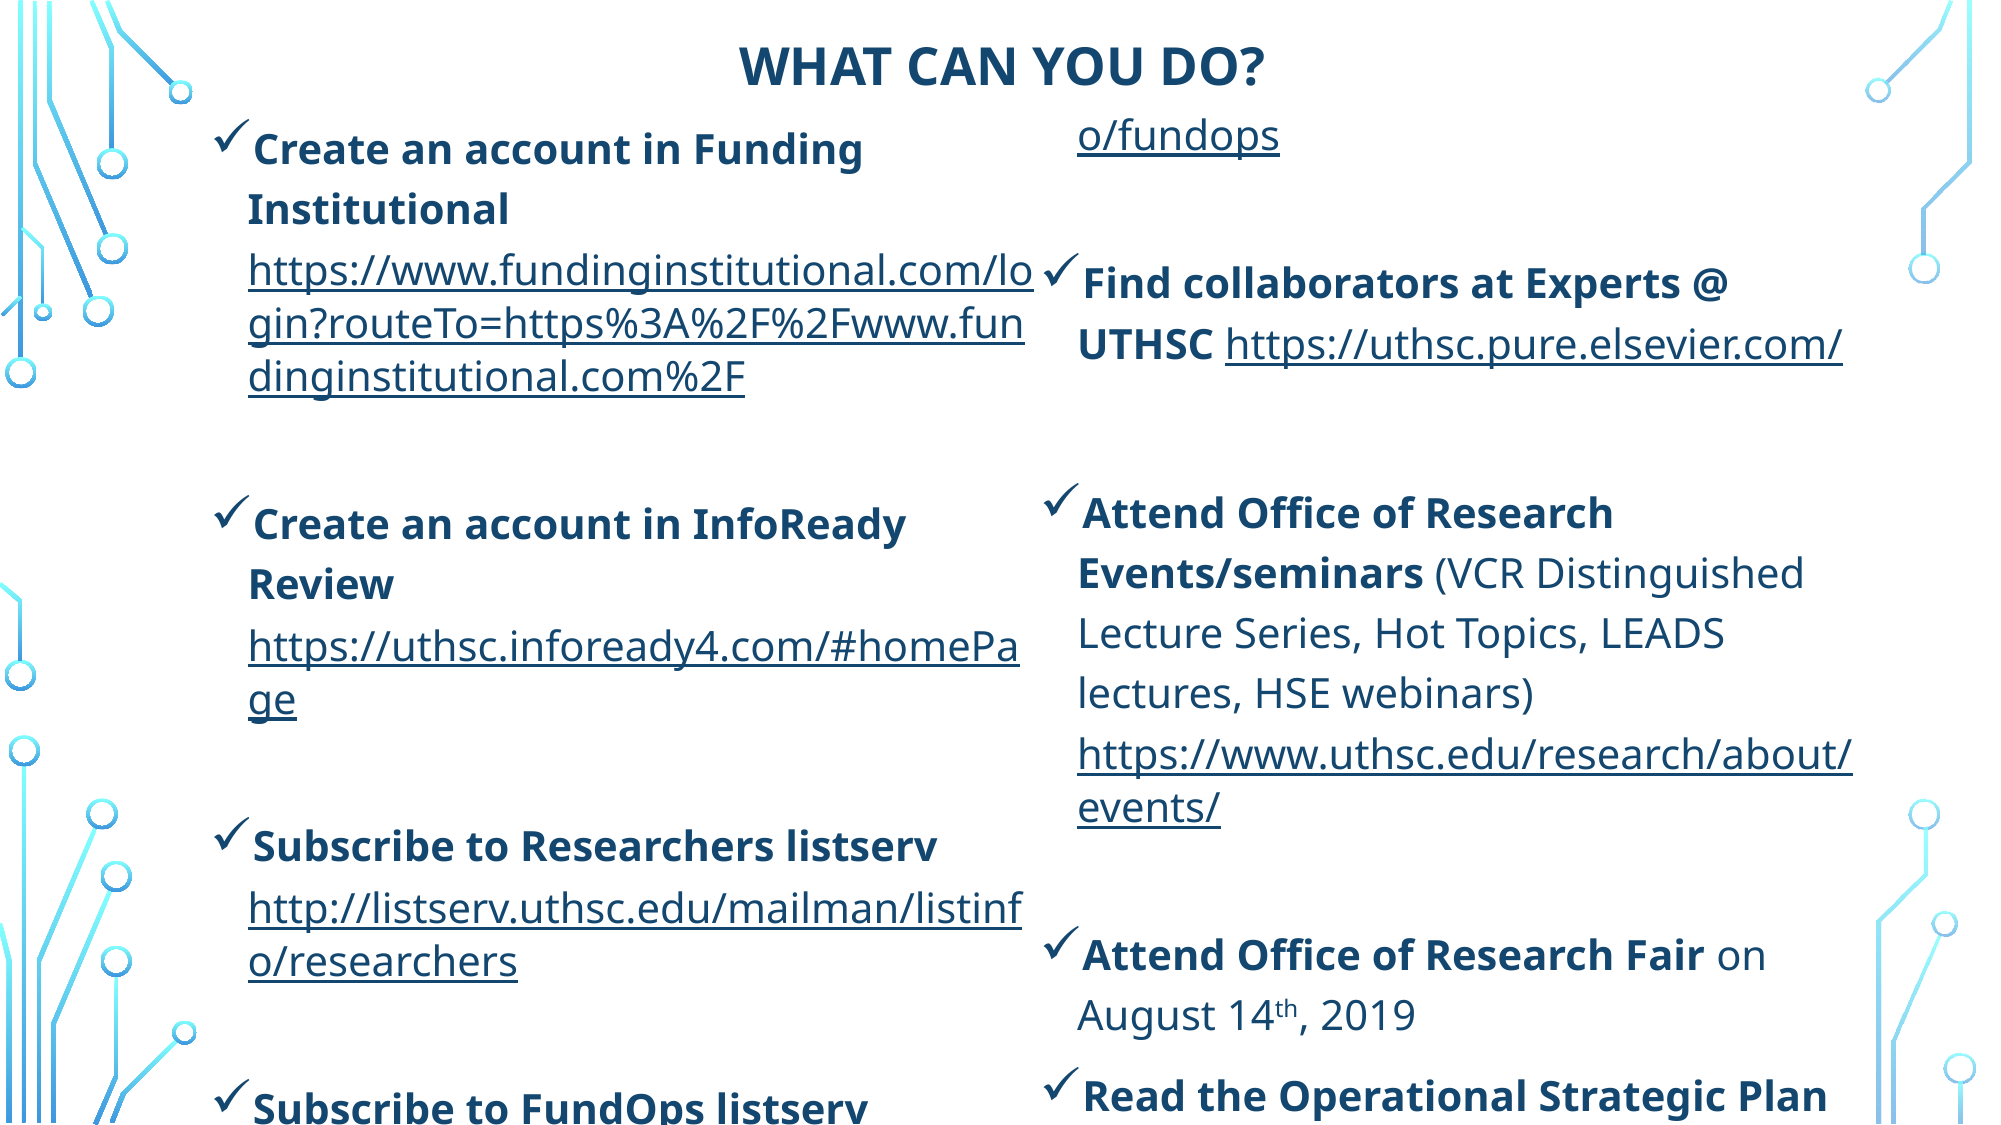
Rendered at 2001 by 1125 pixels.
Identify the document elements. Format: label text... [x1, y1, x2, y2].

title What can you do? [618, 32, 1386, 104]
list Create an account in Funding Institutional https://www.fundinginstitutional.com/login?routeTo=https%3A%2F%2Fwww.fundinginstitutional.com%2F Create an account in InfoReady Review https://uthsc.infoready4.com/#homePage Subscribe to Researchers listserv http://listserv.uthsc.edu/mailman/listinfo/researchers Subscribe to FundOps listserv http://listserv.uthsc.edu/mailman/listinfo/fundops Find collaborators at Experts @ UTHSC https://uthsc.pure.elsevier.com/ Attend Office of Research Events/seminars (VCR Distinguished Lecture Series, Hot Topics, LEADS lectures, HSE webinars) https://www.uthsc.edu/research/about/events/ Attend Office of Research Fair on August 14th, 2019 Read the Operational Strategic Plan for Research https://www.uthsc.edu/research/about/reports-and-publications/documents/operational-strategic-plan-for-research-8-22-16-final.pdf Respond to ORD surveys and inquiries-this helps us improve services and track outcomes, allowing programs to continue [195, 104, 1884, 1125]
